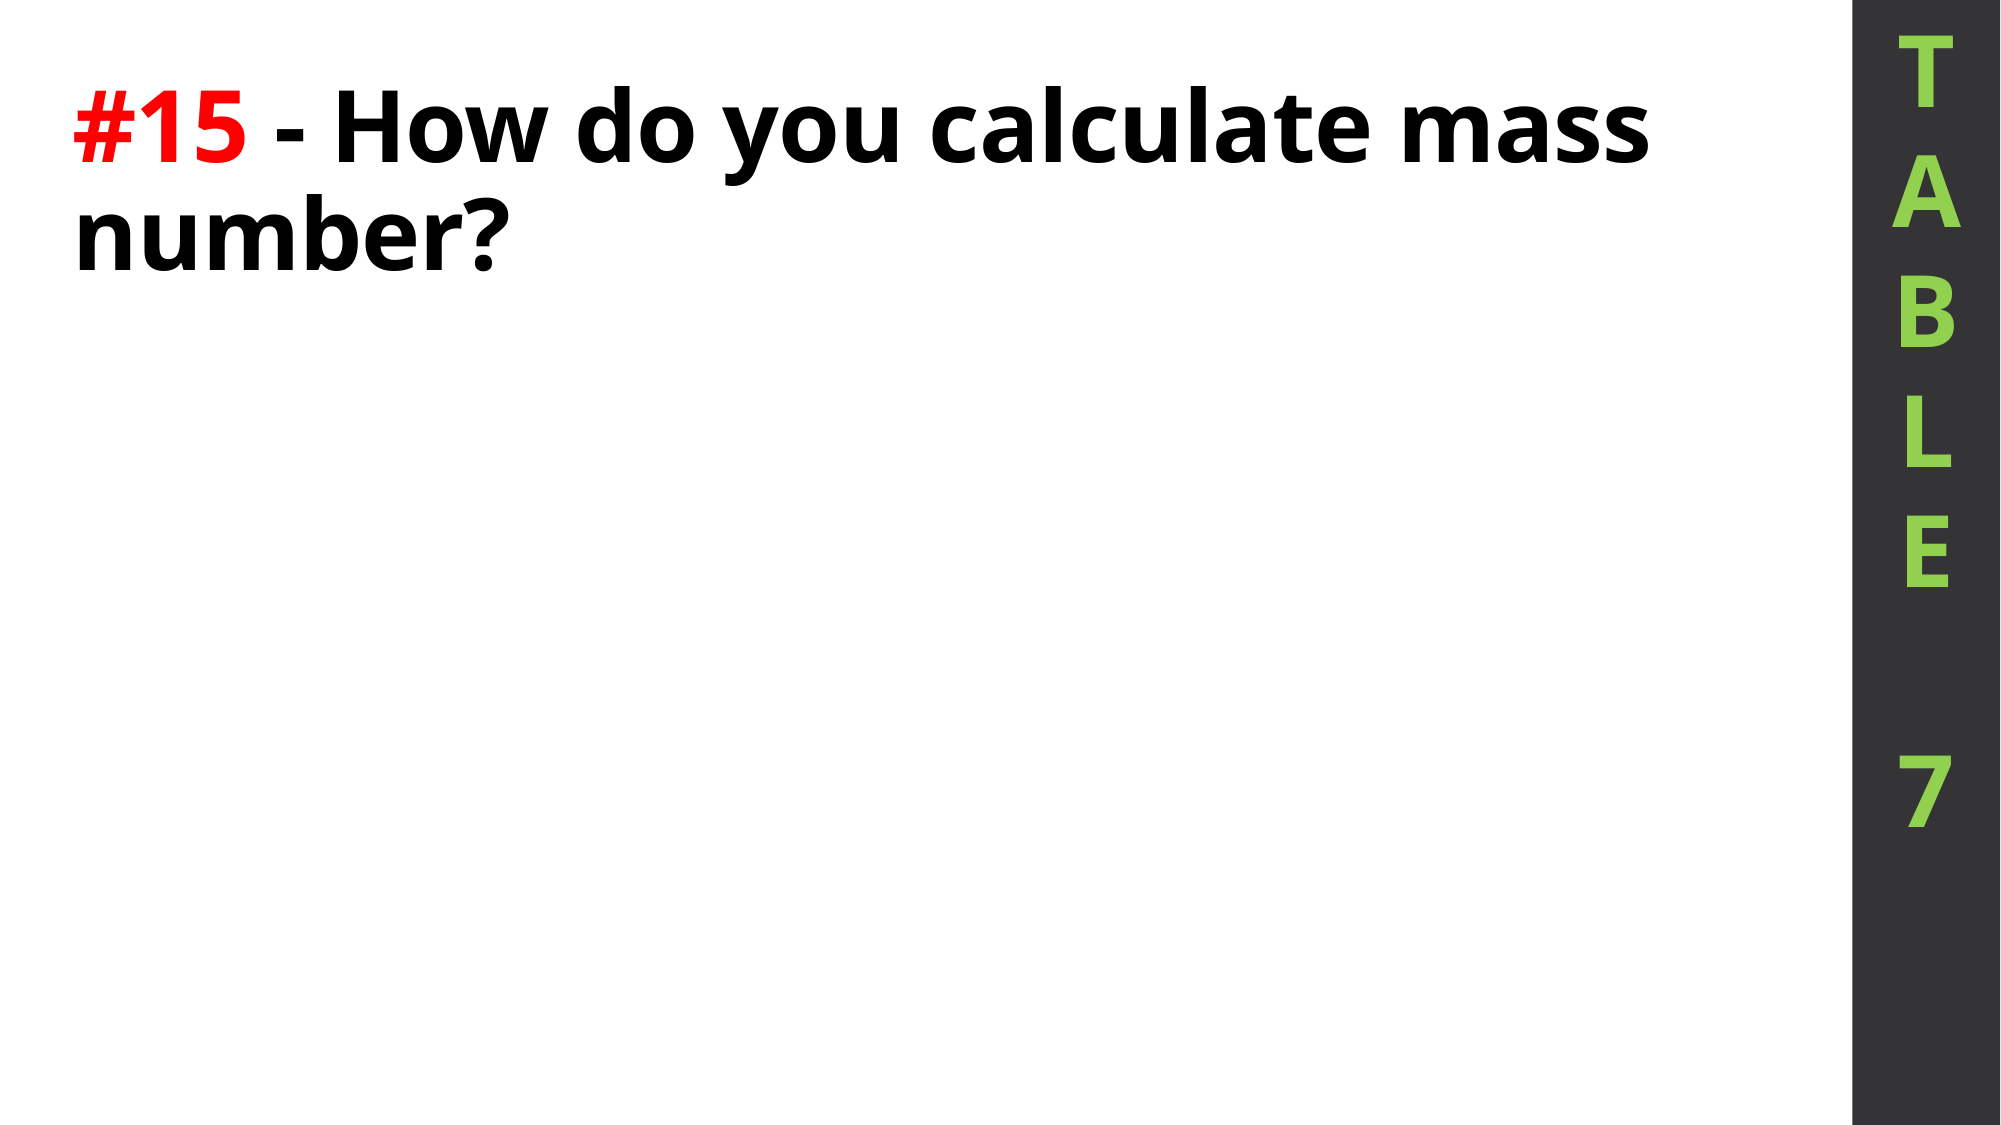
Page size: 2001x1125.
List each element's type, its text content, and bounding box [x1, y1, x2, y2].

text_box T A B L E 7 [1853, 0, 2000, 855]
title #15 - How do you calculate mass number? [57, 69, 1818, 395]
